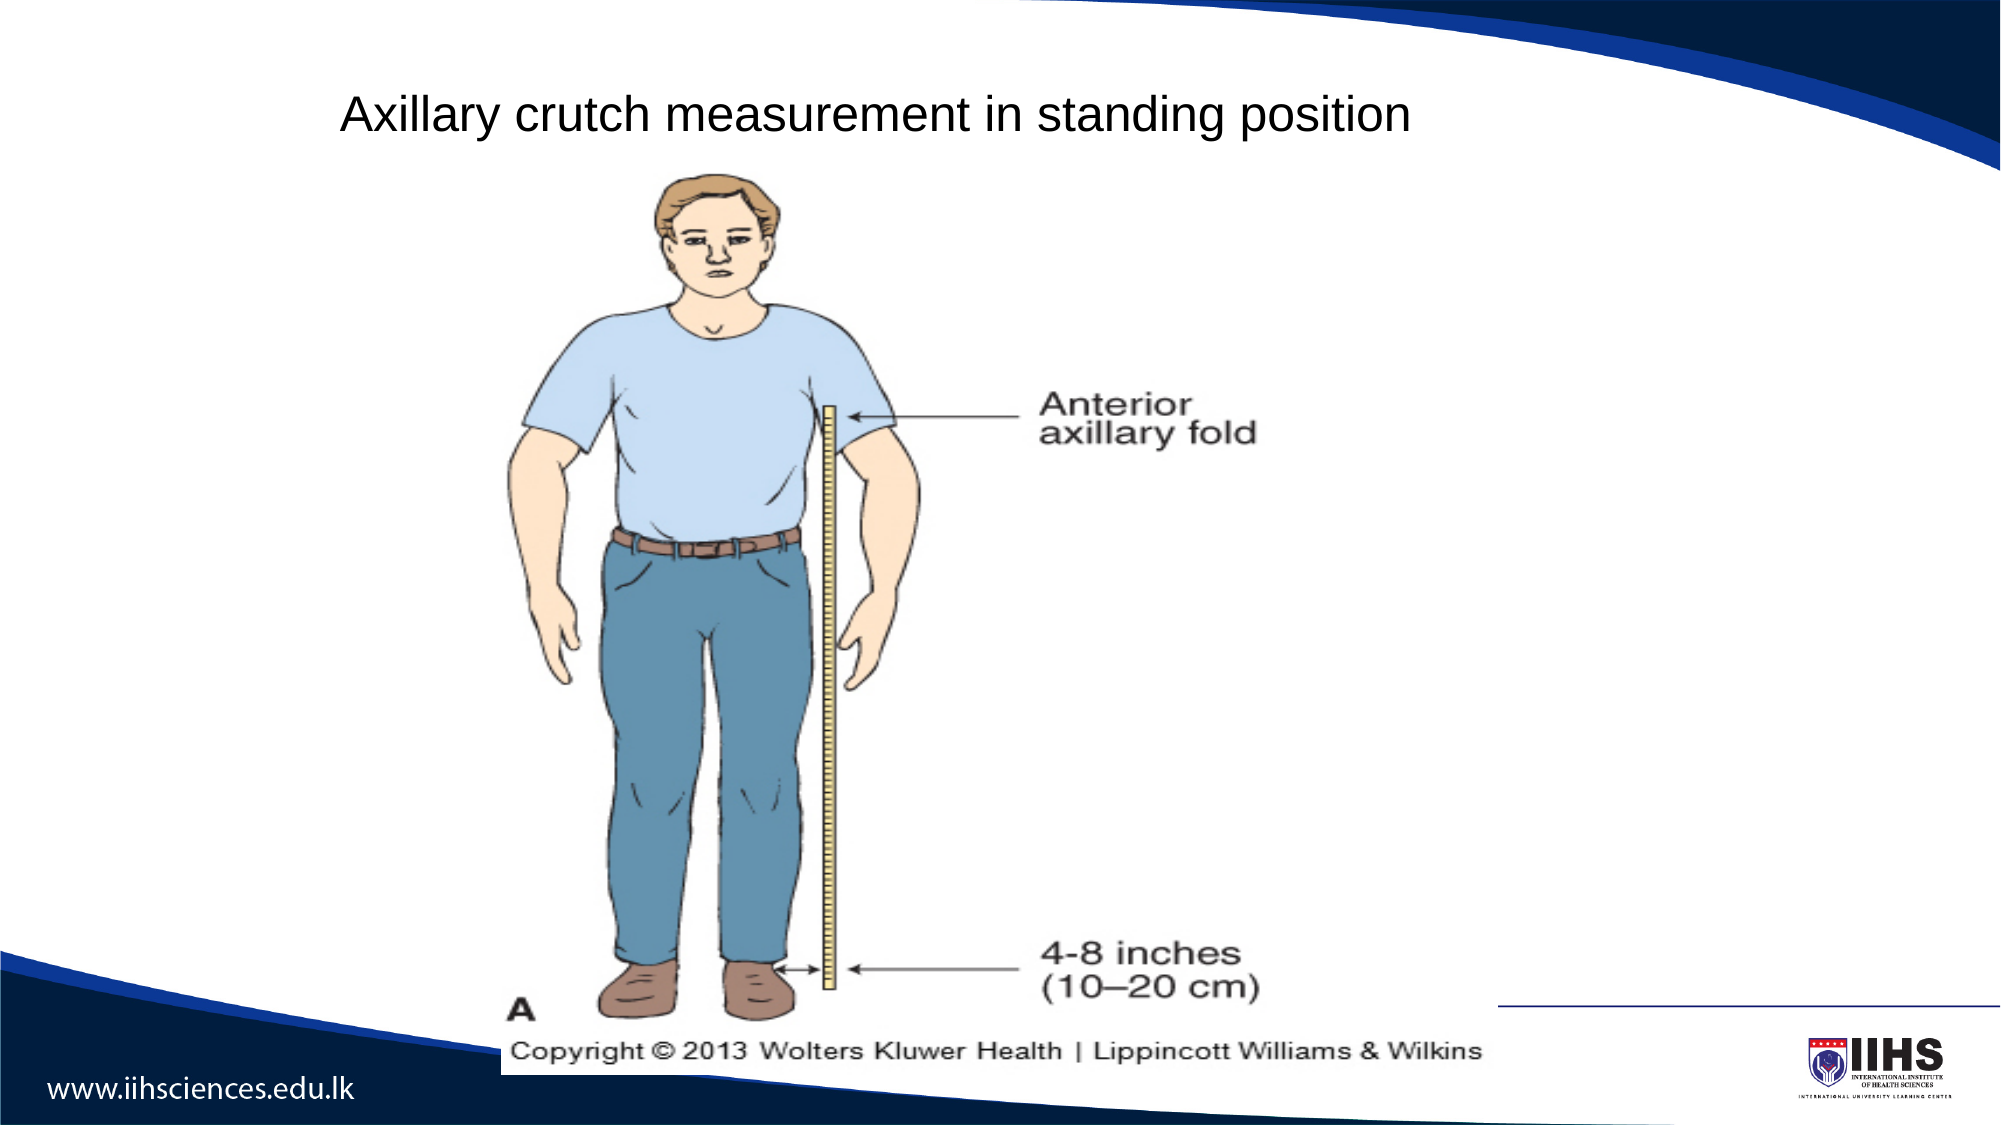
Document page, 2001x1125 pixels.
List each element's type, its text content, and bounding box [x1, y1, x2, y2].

picture [0, 0, 2001, 1125]
list Axillary crutch measurement in standing position [324, 0, 1675, 993]
